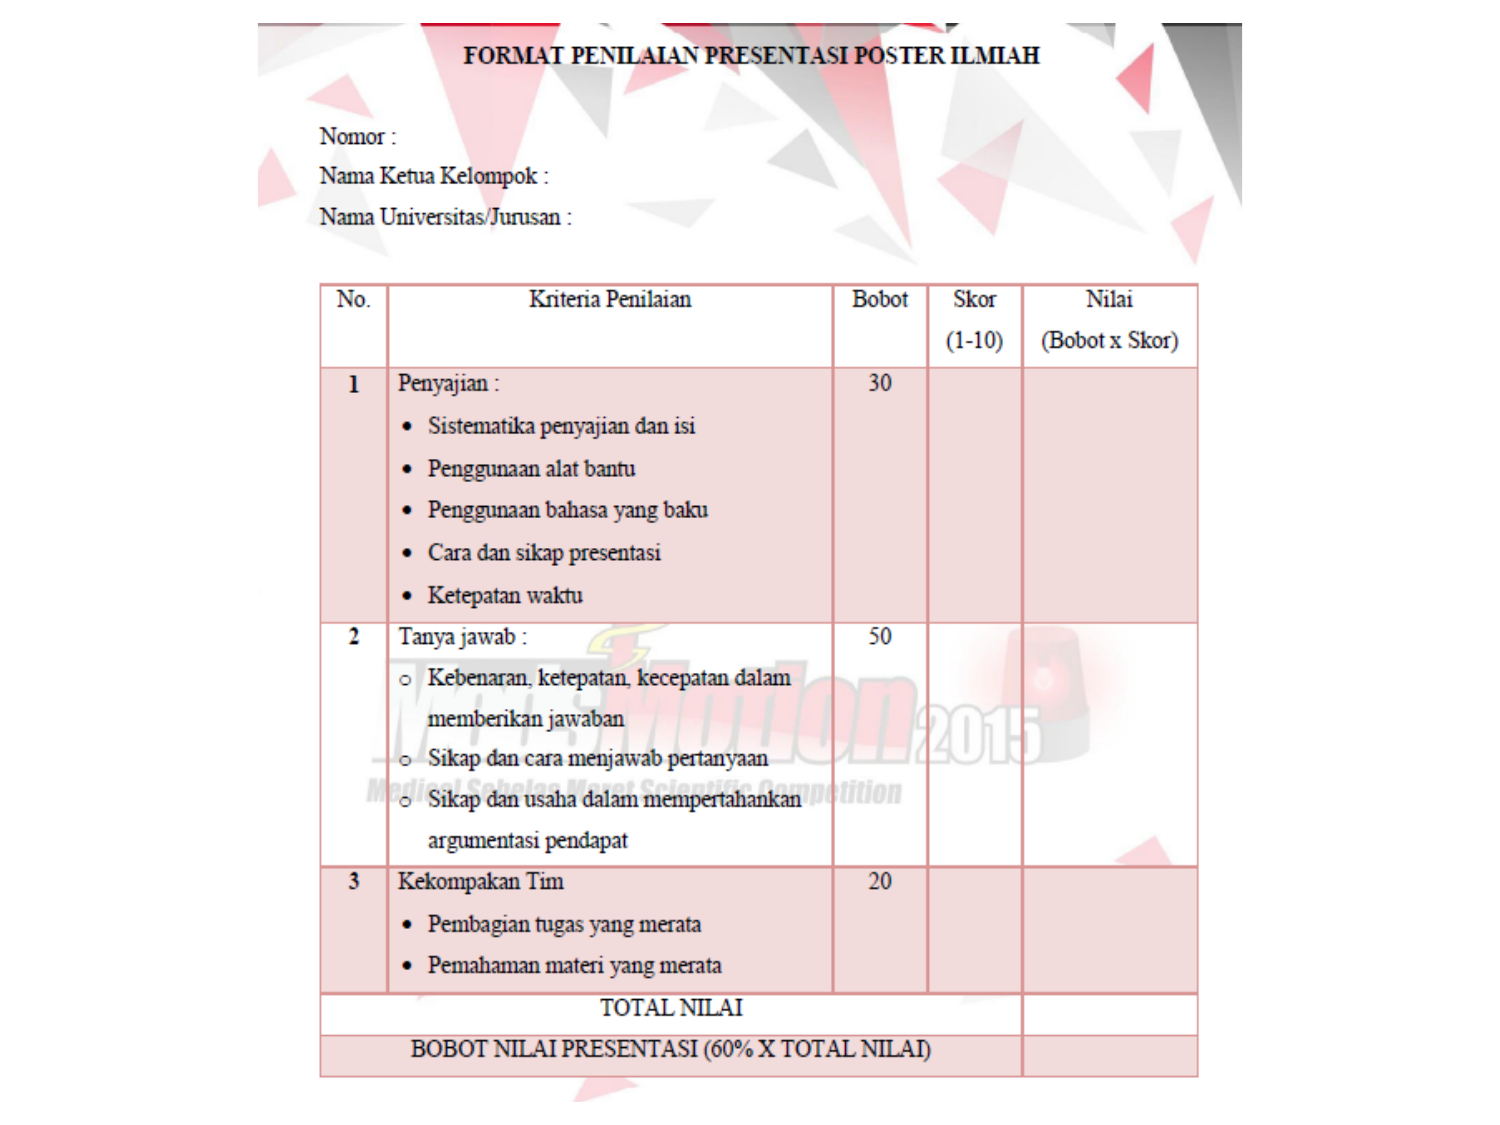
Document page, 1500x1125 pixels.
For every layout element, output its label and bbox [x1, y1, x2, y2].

picture [257, 23, 1243, 1102]
